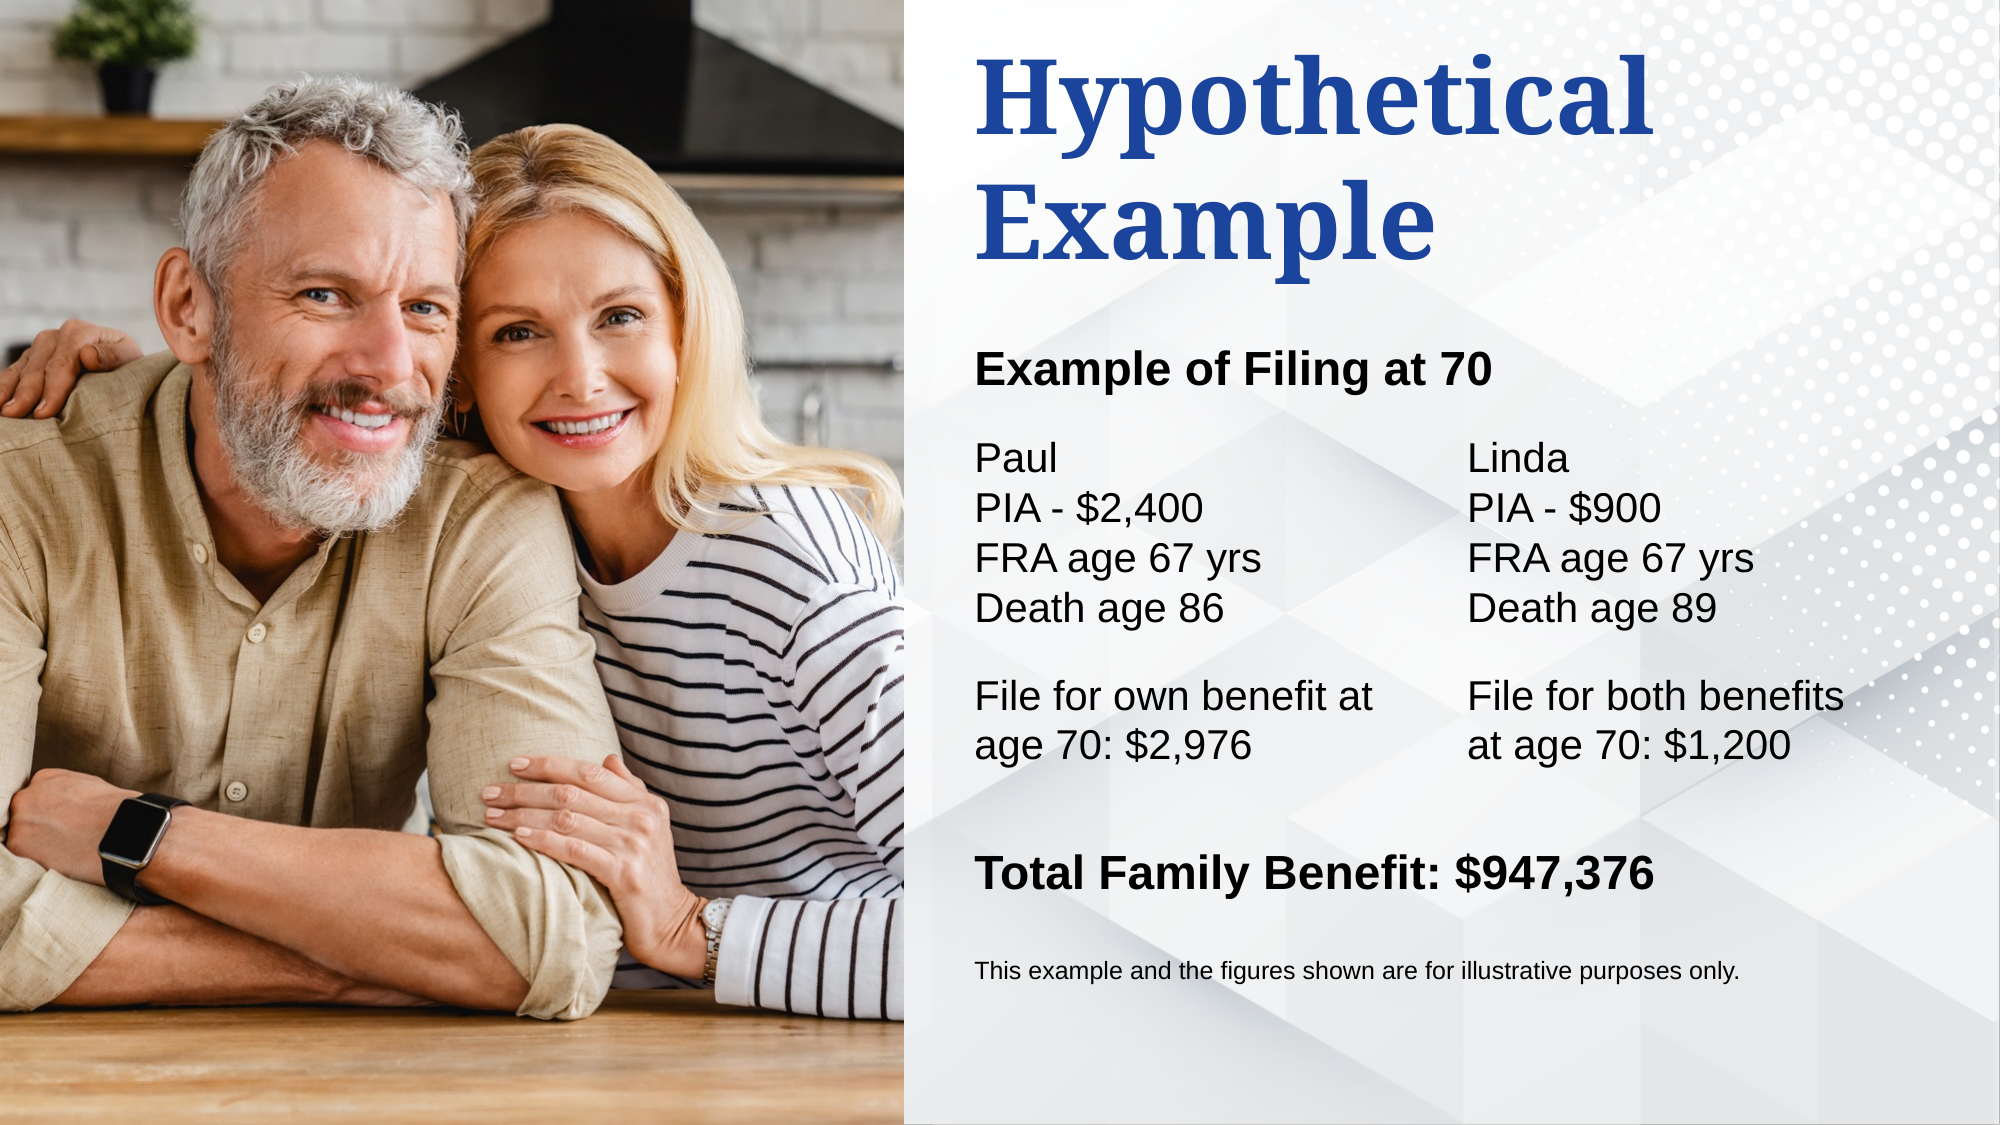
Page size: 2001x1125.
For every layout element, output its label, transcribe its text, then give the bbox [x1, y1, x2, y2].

text_box Linda PIA - $900 FRA age 67 yrs Death age 89 File for both benefits at age 70: $1,200 [1452, 423, 1889, 776]
picture [0, 0, 2000, 1125]
text_box This example and the figures shown are for illustrative purposes only. [959, 947, 2000, 992]
text_box Total Family Benefit: $947,376 [959, 834, 1939, 907]
text_box Paul PIA - $2,400 FRA age 67 yrs Death age 86 File for own benefit at age 70: $2,976 [959, 423, 1396, 776]
text_box Hypothetical Example [959, 22, 1939, 288]
text_box Example of Filing at 70 [959, 330, 1939, 403]
